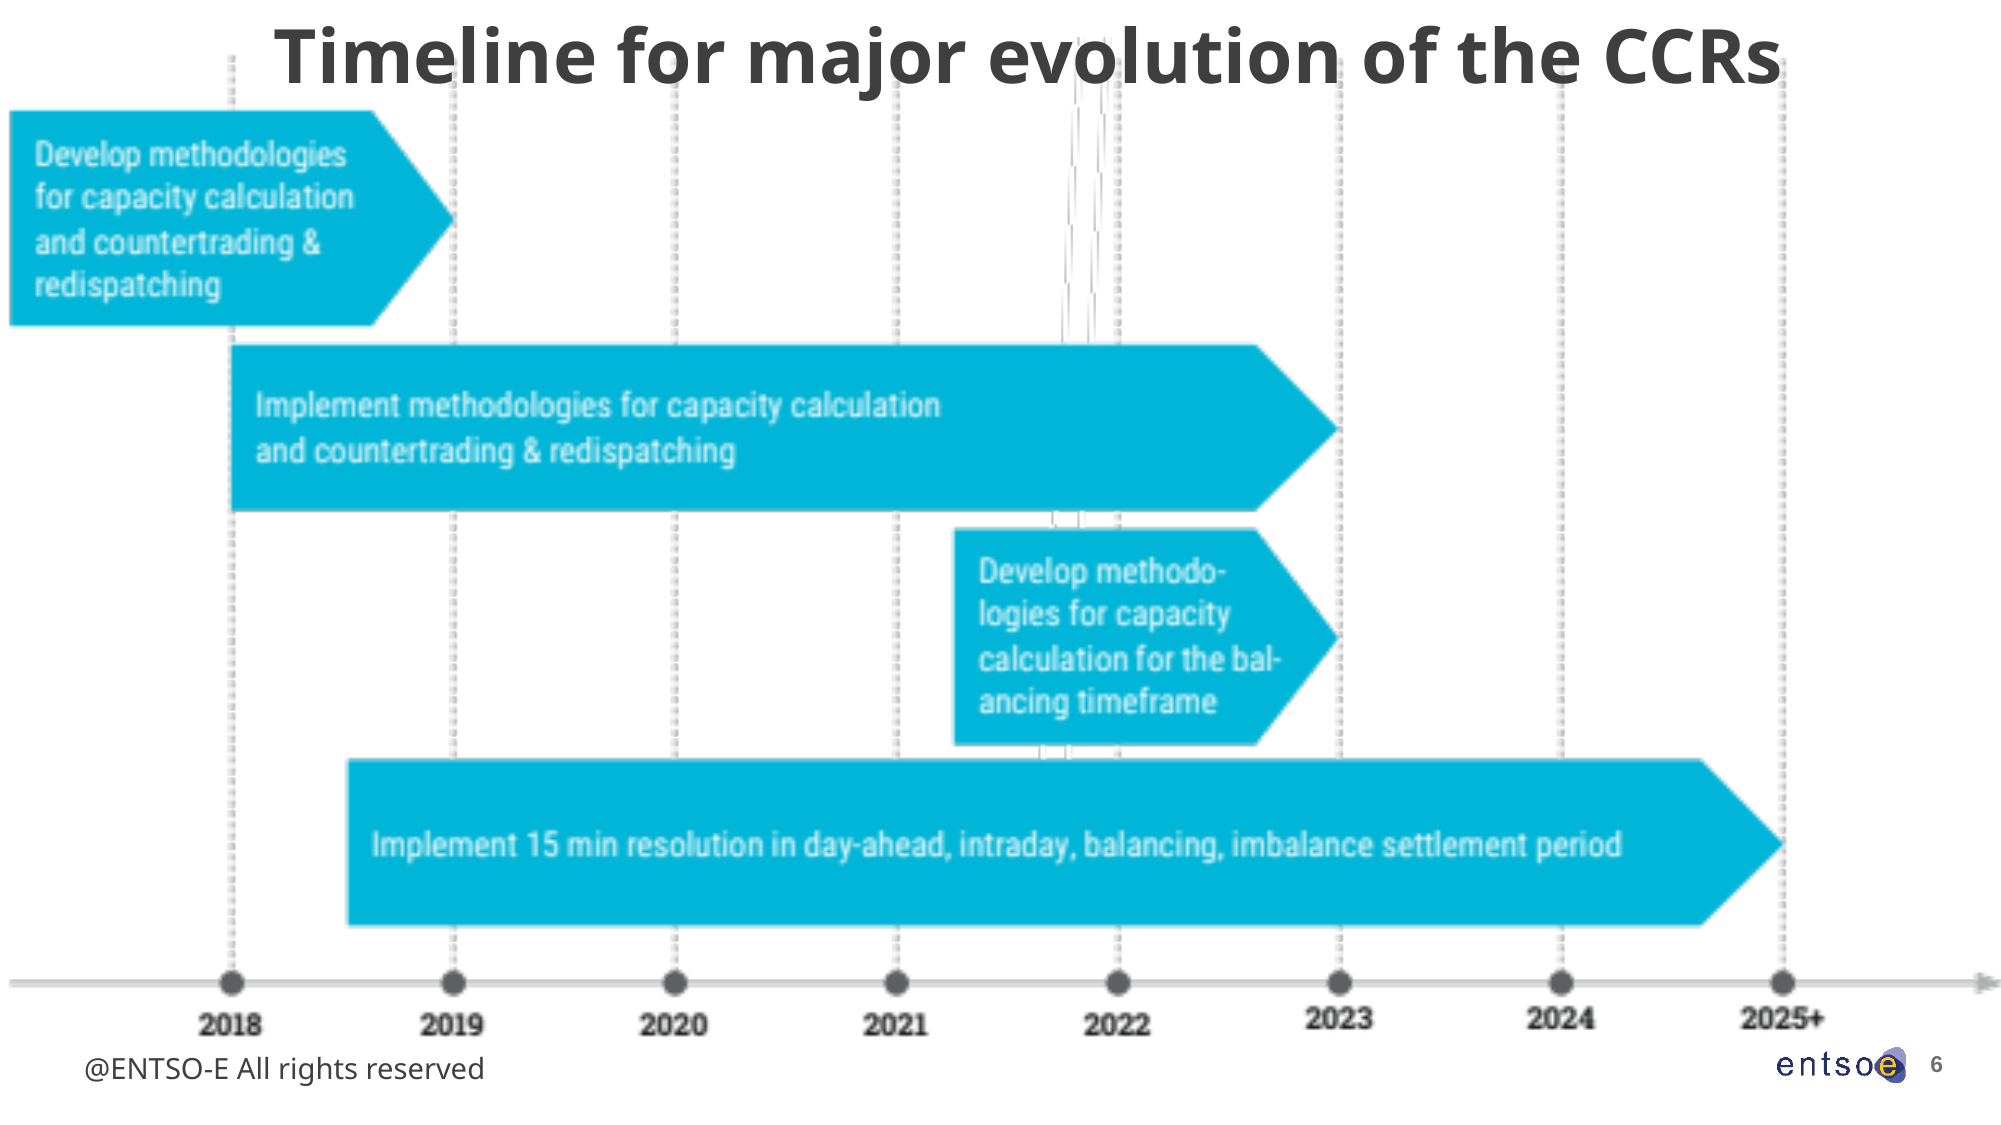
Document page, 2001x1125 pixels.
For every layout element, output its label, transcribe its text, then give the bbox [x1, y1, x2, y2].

text_box Timeline for major evolution of the CCRs [258, 11, 2000, 37]
picture [0, 37, 2000, 1102]
